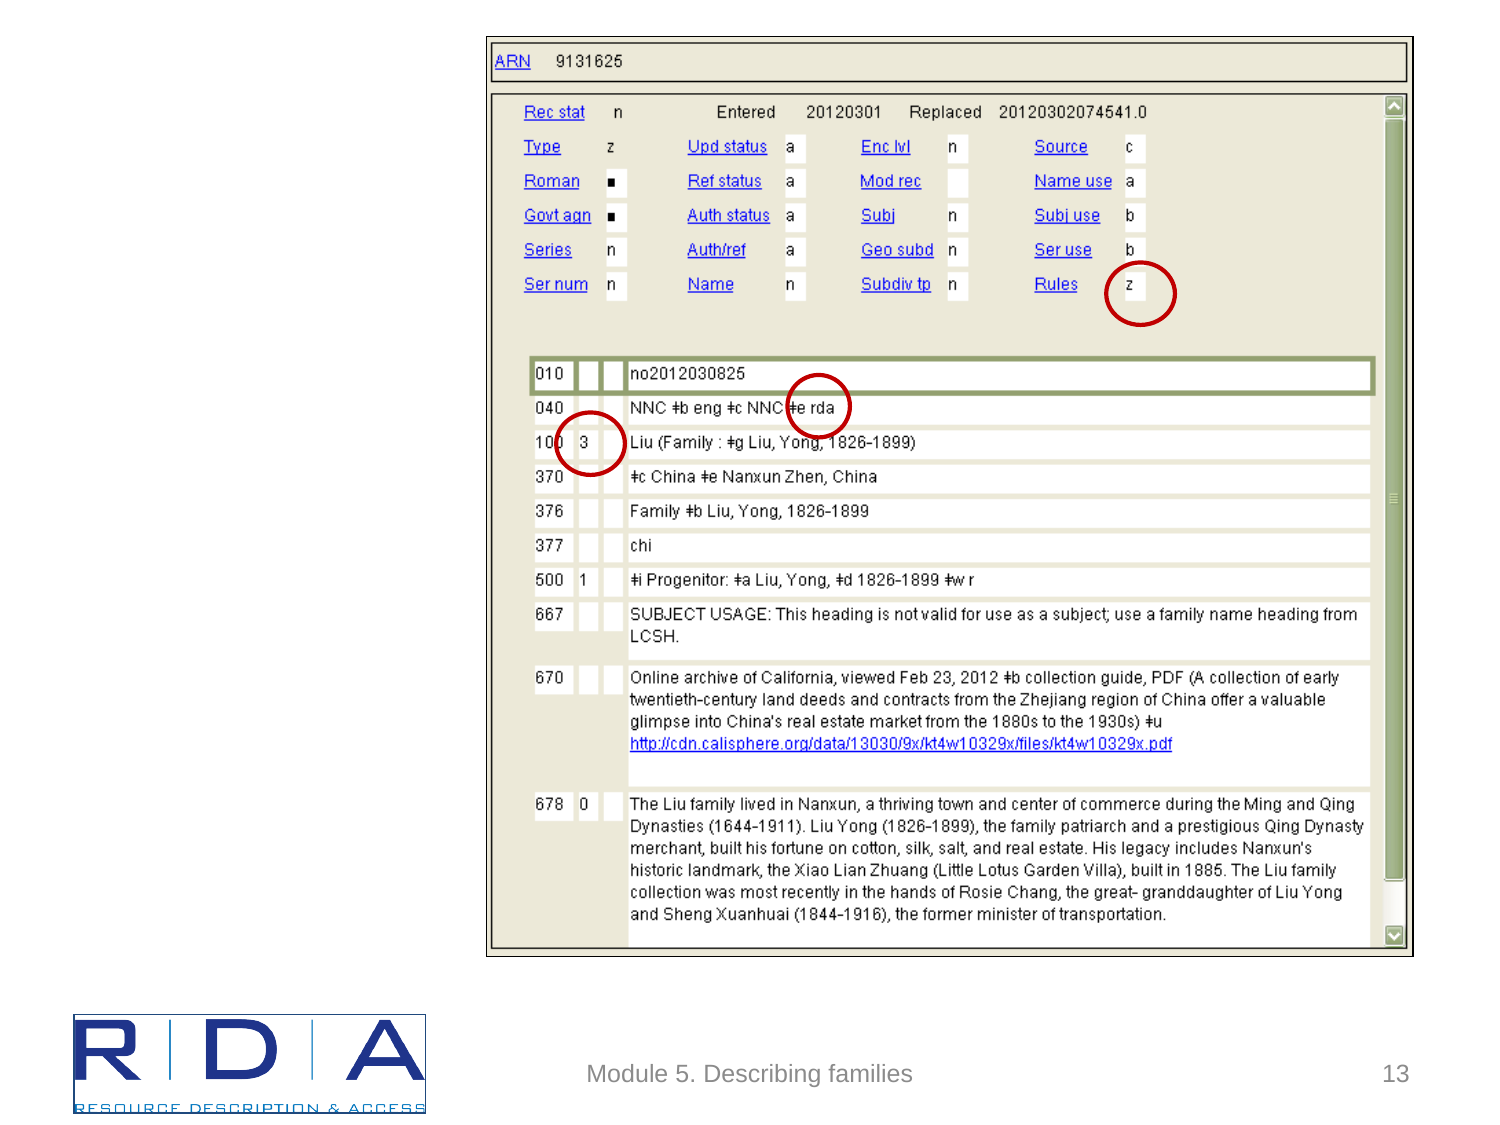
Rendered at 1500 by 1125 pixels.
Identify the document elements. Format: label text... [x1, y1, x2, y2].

footer Module 5. Describing families [512, 1042, 988, 1103]
picture [487, 37, 1413, 956]
slide_number 13 [1074, 1042, 1425, 1103]
picture [75, 1015, 425, 1112]
